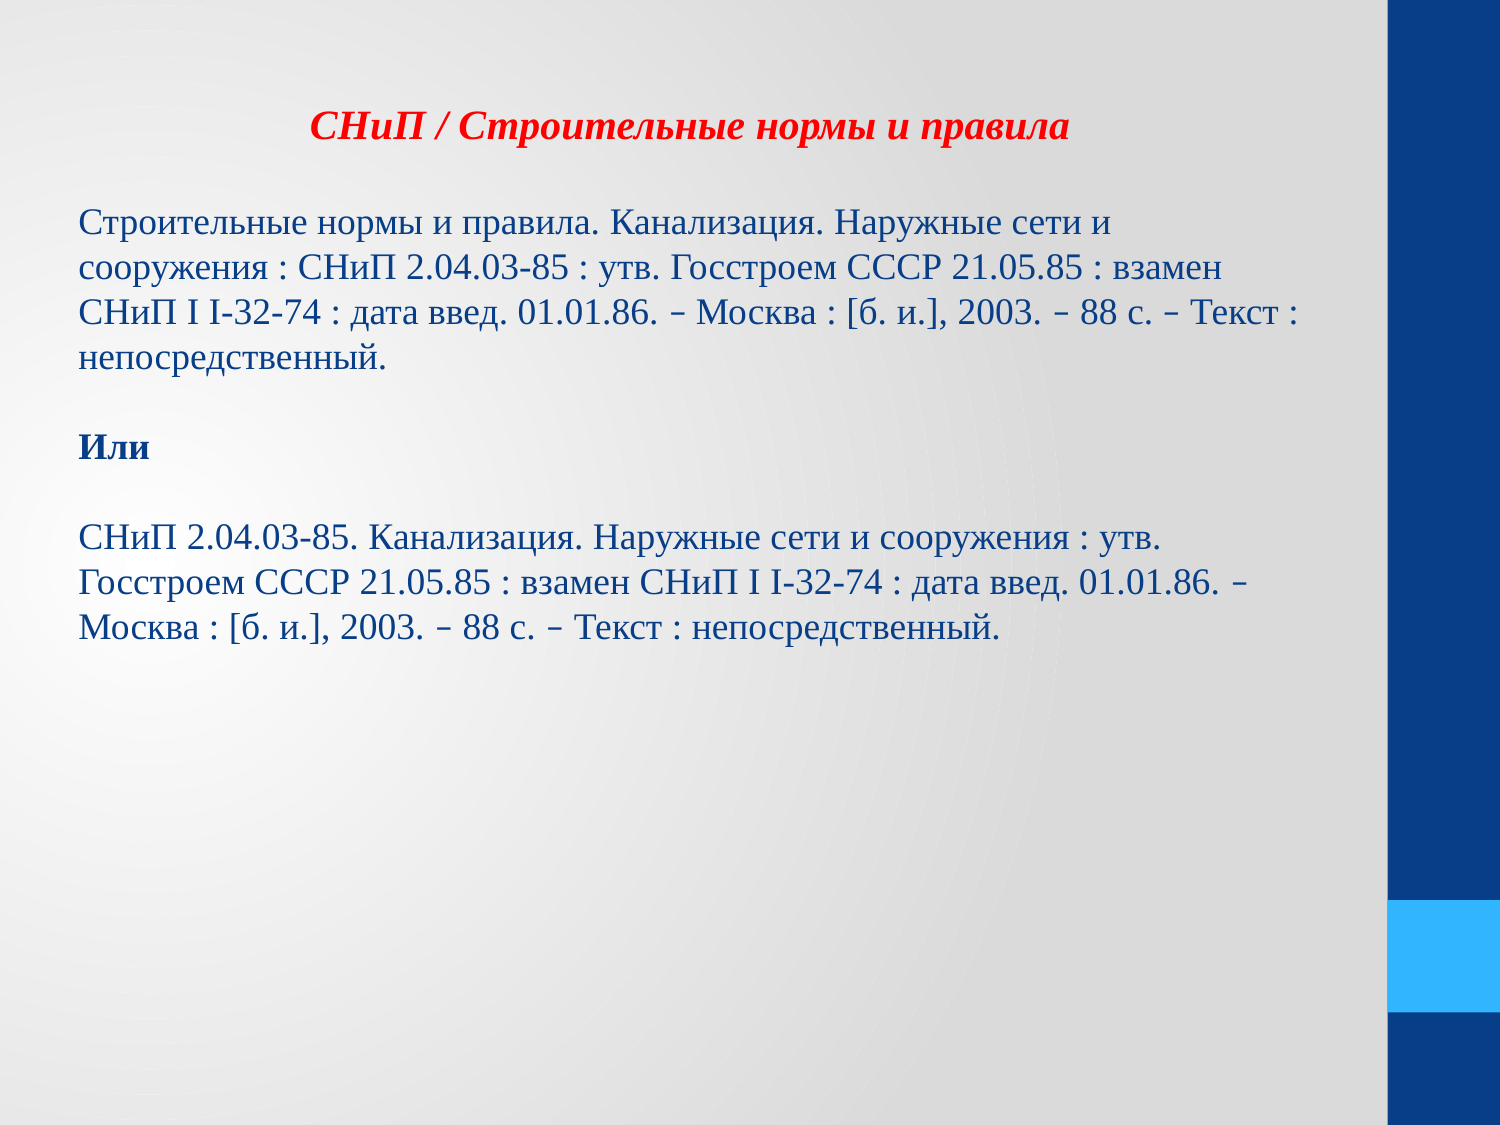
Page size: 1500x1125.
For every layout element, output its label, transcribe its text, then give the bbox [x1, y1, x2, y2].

text_box СНиП / Строительные нормы и правила Строительные нормы и правила. Канализация. Наружные сети и сооружения : СНиП 2.04.03-85 : утв. Госстроем СССР 21.05.85 : взамен СНиП I I-32-74 : дата введ. 01.01.86. – Москва : [б. и.], 2003. – 88 с. – Текст : непосредственный. Или СНиП 2.04.03-85. Канализация. Наружные сети и сооружения : утв. Госстроем СССР 21.05.85 : взамен СНиП I I-32-74 : дата введ. 01.01.86. – Москва : [б. и.], 2003. – 88 с. – Текст : непосредственный. [63, 90, 1317, 805]
